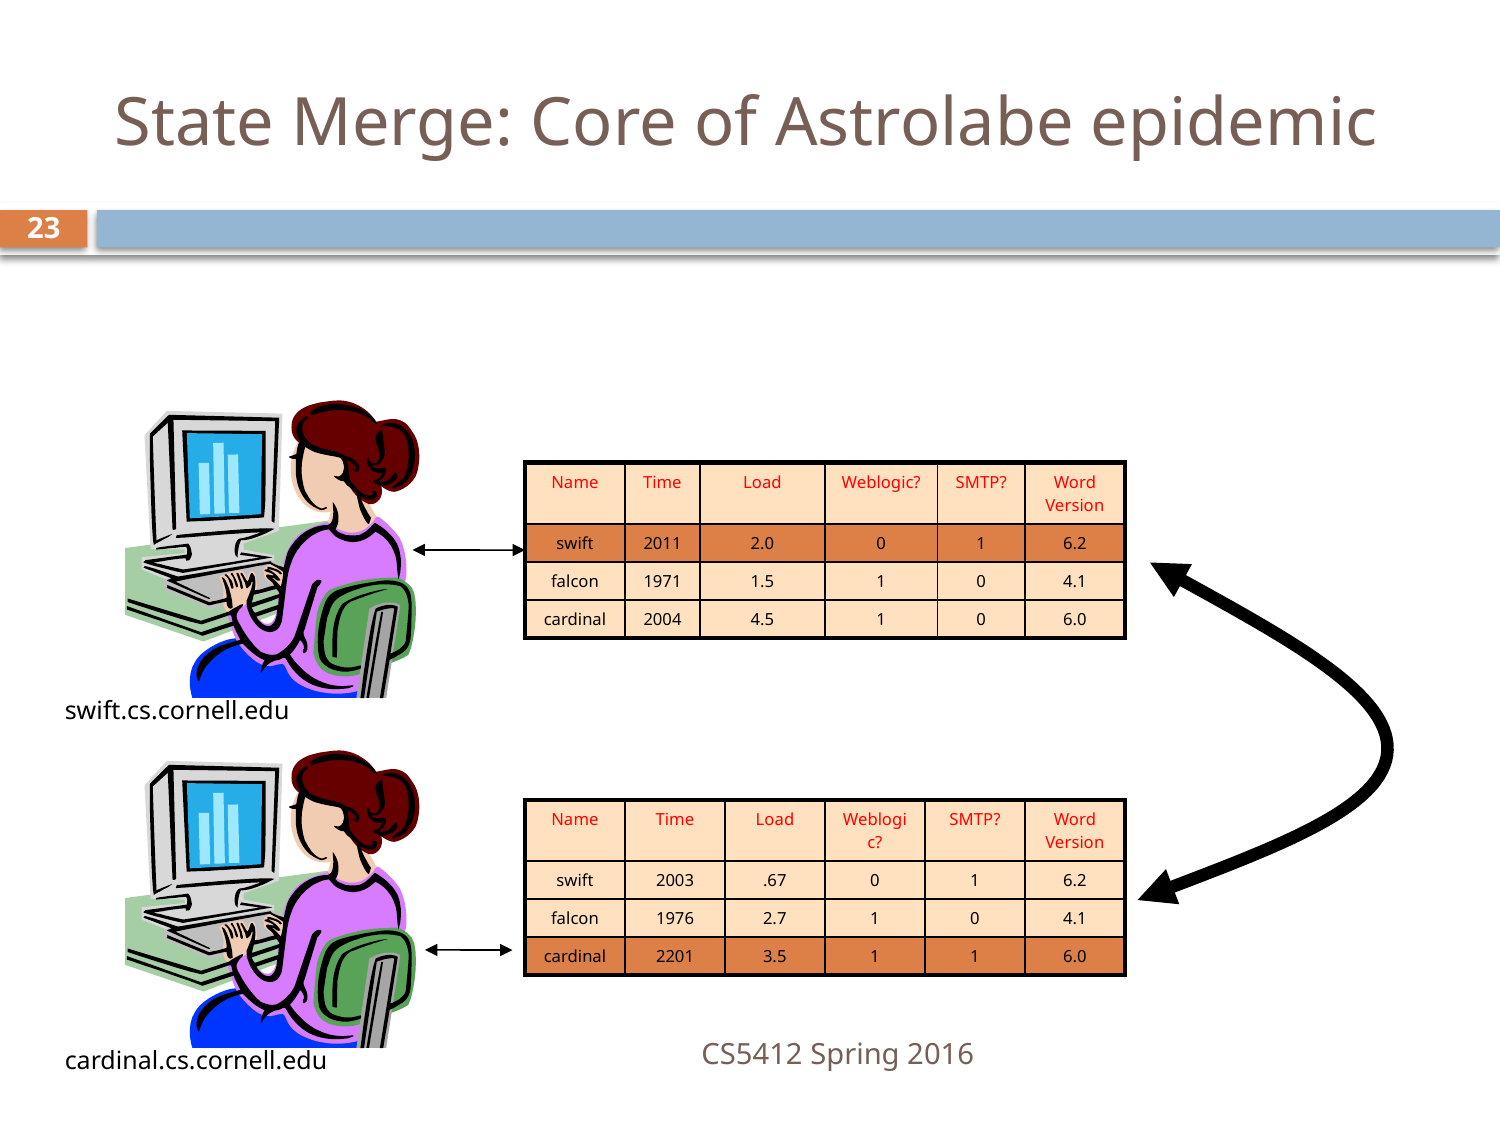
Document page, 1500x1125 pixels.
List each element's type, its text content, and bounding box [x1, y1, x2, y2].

footer CS5412 Spring 2016 [99, 1024, 990, 1085]
table_cell 6.2 [1026, 862, 1123, 898]
table_cell 1 [938, 525, 1024, 561]
table_header SMTP? [938, 465, 1024, 523]
table_header Word Version [1026, 465, 1123, 523]
picture [124, 399, 420, 702]
table_cell 1 [826, 938, 924, 973]
table_header Load [701, 465, 824, 523]
table_cell 1.5 [701, 563, 824, 599]
table_cell .67 [726, 862, 824, 898]
table_cell 1976 [626, 900, 724, 936]
table_cell 0 [926, 900, 1024, 936]
table_cell 6.2 [1026, 525, 1123, 561]
picture [124, 749, 420, 1052]
table_cell 2201 [626, 938, 724, 973]
table_cell 1 [826, 601, 937, 636]
table_cell 2003 [626, 862, 724, 898]
table_cell 3.5 [726, 938, 824, 973]
table_cell 6.0 [1026, 601, 1123, 636]
table_cell 4.5 [701, 601, 824, 636]
text_box [424, 543, 526, 557]
table_header Load [726, 802, 824, 860]
table_cell 1 [926, 938, 1024, 973]
text_box cardinal.cs.cornell.edu [49, 1037, 99, 1083]
table_header Word Version [1026, 802, 1123, 860]
table_header Name [527, 802, 624, 860]
table_cell 1 [926, 862, 1024, 898]
table_cell 1971 [626, 563, 699, 599]
table_cell 4.1 [1026, 900, 1123, 936]
table_cell 2011 [626, 525, 699, 561]
table_cell falcon [527, 563, 624, 599]
text_box swift.cs.cornell.edu [49, 687, 425, 733]
text_box [1137, 562, 1388, 902]
table_cell 2.7 [726, 900, 824, 936]
table_header Time [626, 802, 724, 860]
table_cell 0 [938, 563, 1024, 599]
table_cell 0 [938, 601, 1024, 636]
table_cell 2004 [626, 601, 699, 636]
table_cell 0 [826, 525, 937, 561]
table_cell 1 [826, 900, 924, 936]
table_header SMTP? [926, 802, 1024, 860]
table_cell 1 [826, 563, 937, 599]
table_header Weblogic? [826, 465, 937, 523]
table_cell 6.0 [1026, 938, 1123, 973]
table_cell cardinal [527, 601, 624, 636]
table_cell cardinal [527, 938, 624, 973]
slide_number 23 [0, 208, 88, 249]
table_header Name [527, 465, 624, 523]
table_header Time [626, 465, 699, 523]
title State Merge: Core of Astrolabe epidemic [99, 37, 1438, 200]
table_cell 0 [826, 862, 924, 898]
table_cell 2.0 [701, 525, 824, 561]
table_cell swift [527, 862, 624, 898]
table_cell swift [527, 525, 624, 561]
table_header Weblogic? [826, 802, 924, 860]
table_cell falcon [527, 900, 624, 936]
text_box [424, 943, 513, 957]
table_cell 4.1 [1026, 563, 1123, 599]
